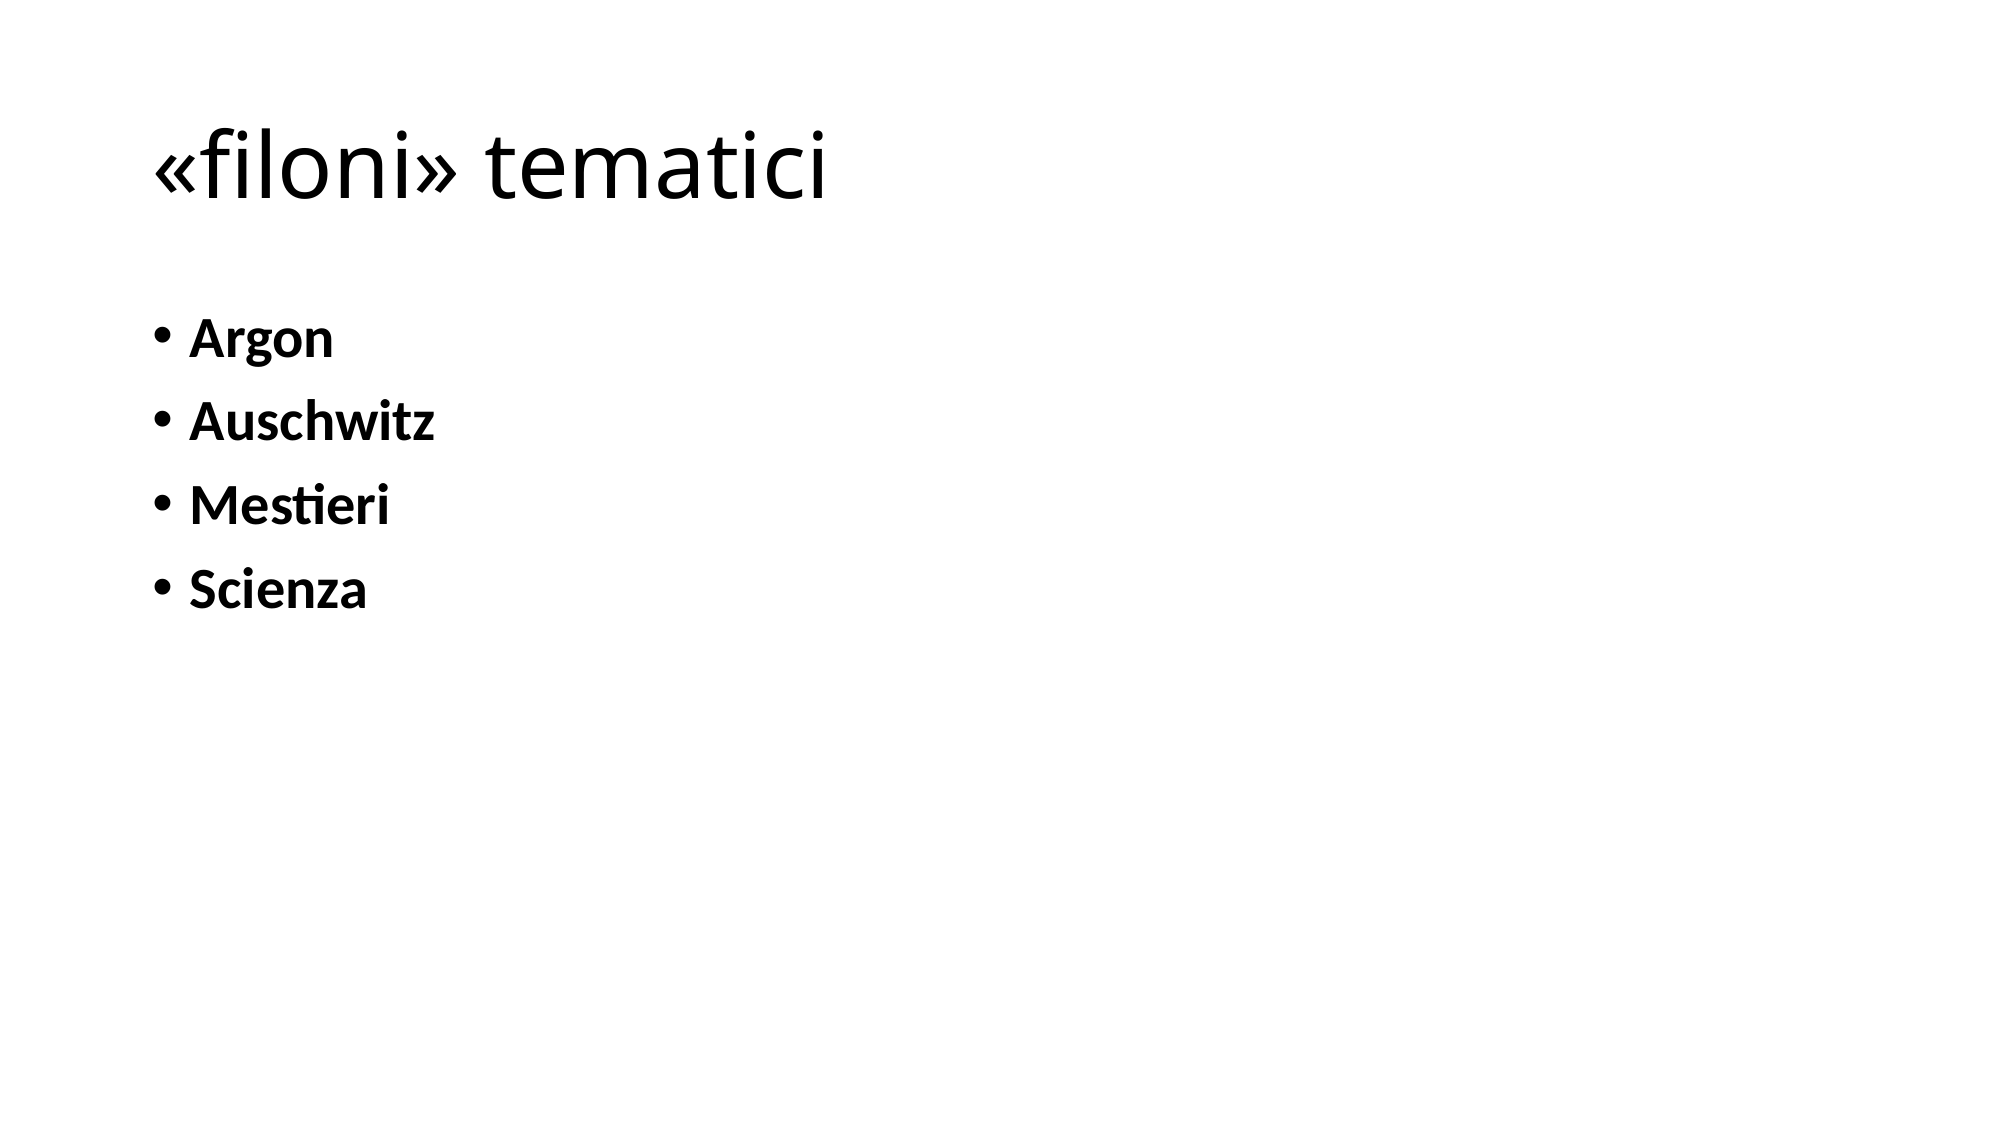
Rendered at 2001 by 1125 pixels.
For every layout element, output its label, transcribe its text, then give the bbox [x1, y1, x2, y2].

title «filoni» tematici [137, 59, 1863, 278]
list Argon Auschwitz Mestieri Scienza [137, 299, 1863, 1014]
